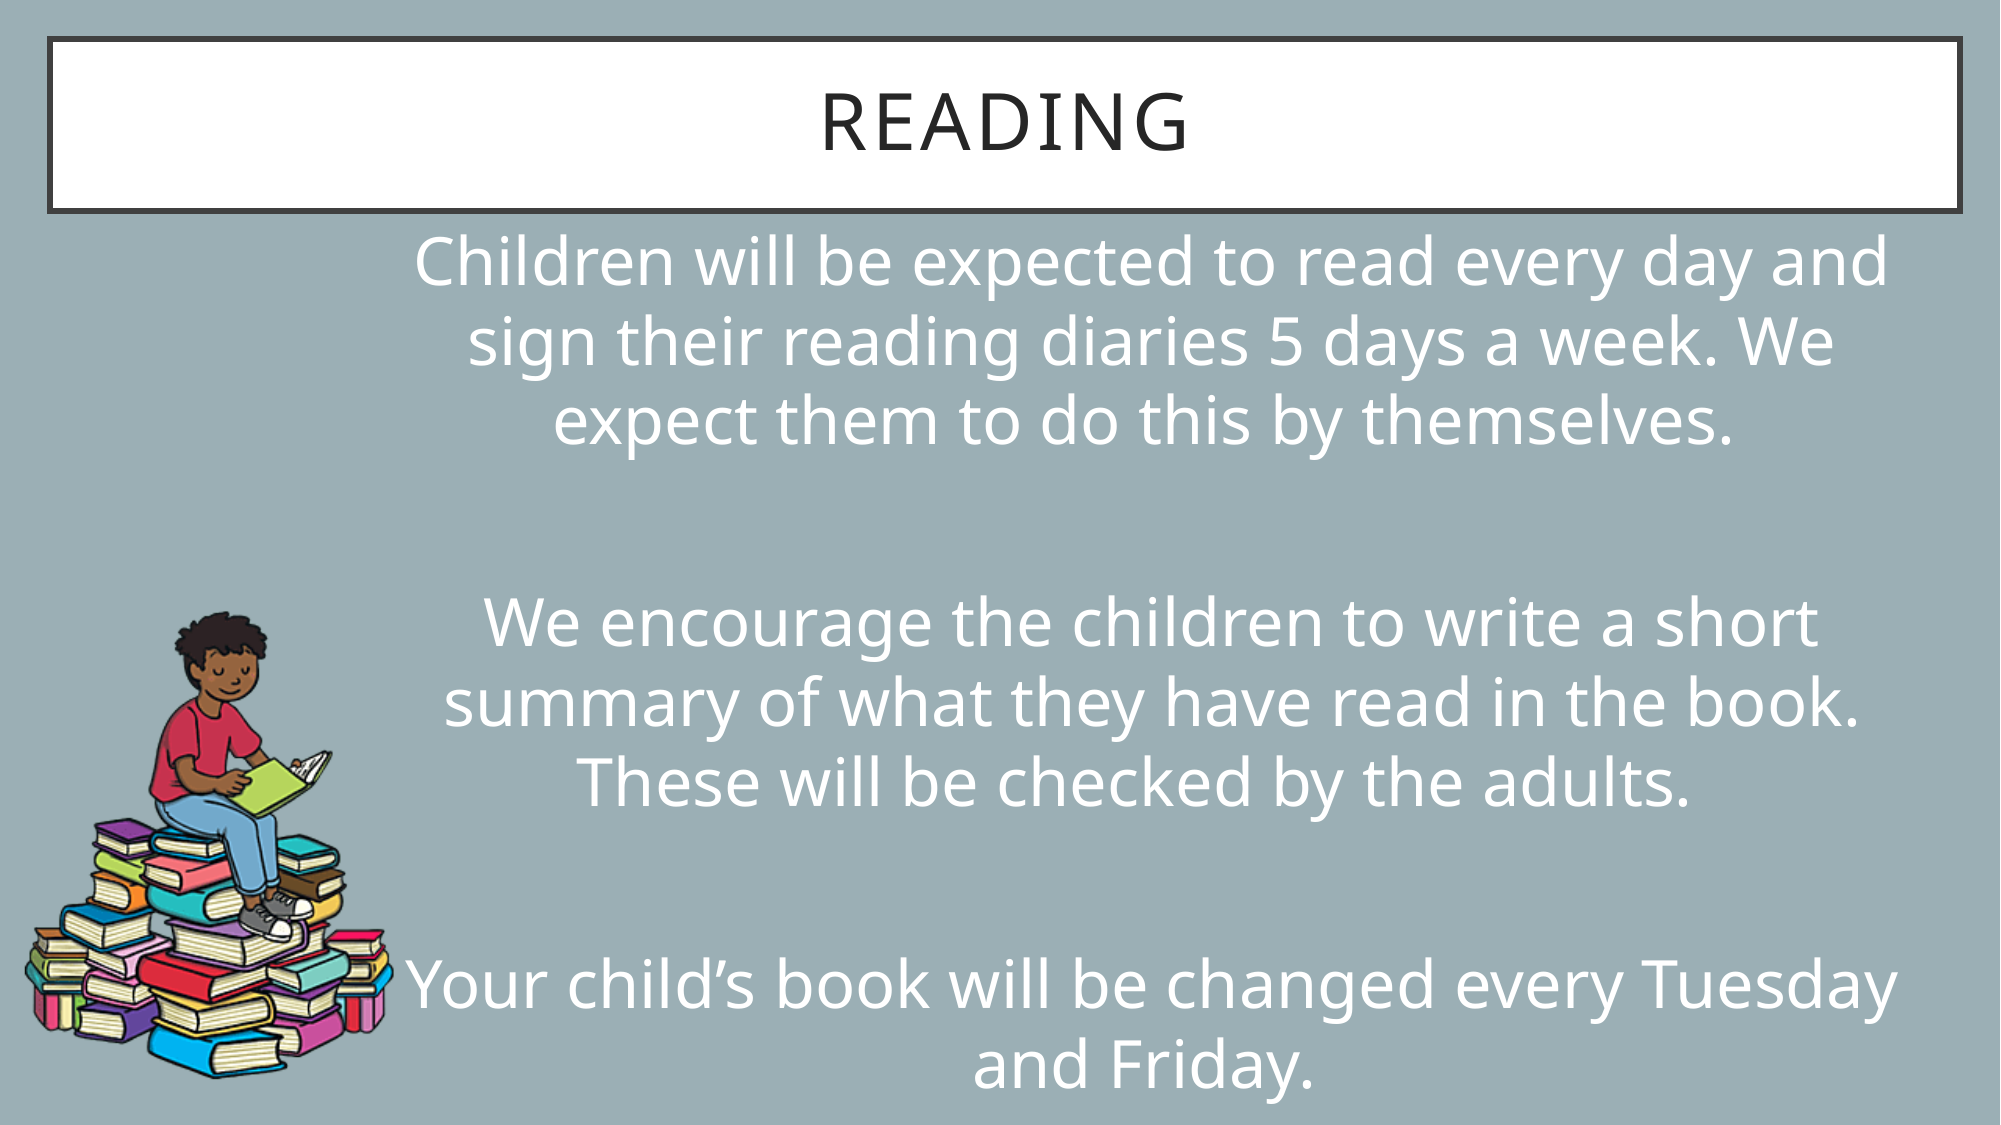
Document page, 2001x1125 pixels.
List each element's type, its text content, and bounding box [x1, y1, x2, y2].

picture [0, 599, 463, 1092]
title READING [47, 36, 1963, 214]
subtitle Children will be expected to read every day and sign their reading diaries 5 days a week. We expect them to do this by themselves. We encourage the children to write a short summary of what they have read in the book. These will be checked by the adults. Your child’s book will be changed every Tuesday and Friday. [359, 210, 1946, 988]
